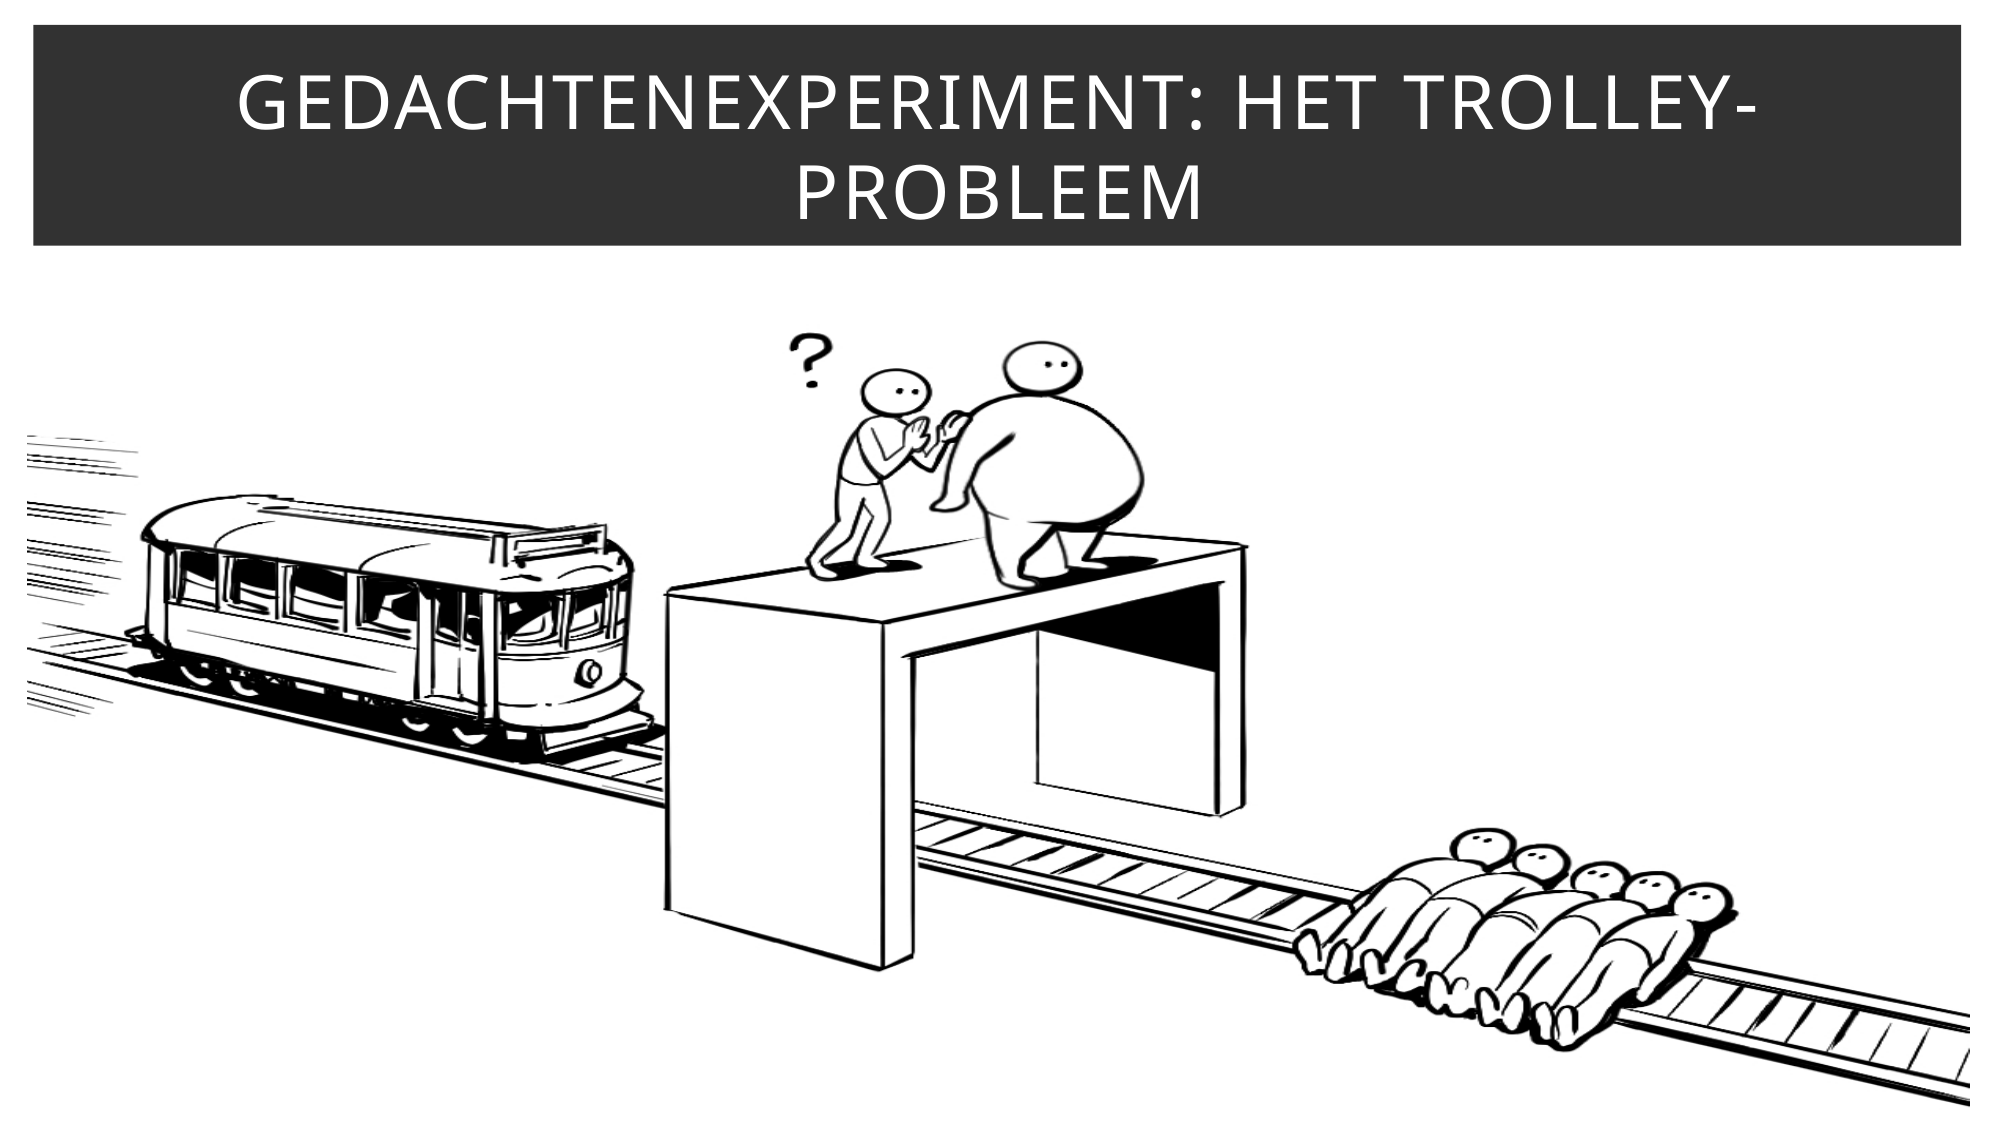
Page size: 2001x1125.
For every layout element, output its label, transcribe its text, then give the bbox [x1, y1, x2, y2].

picture [26, 249, 1970, 1124]
title Gedachtenexperiment: Het trolley-probleem [83, 58, 1917, 232]
